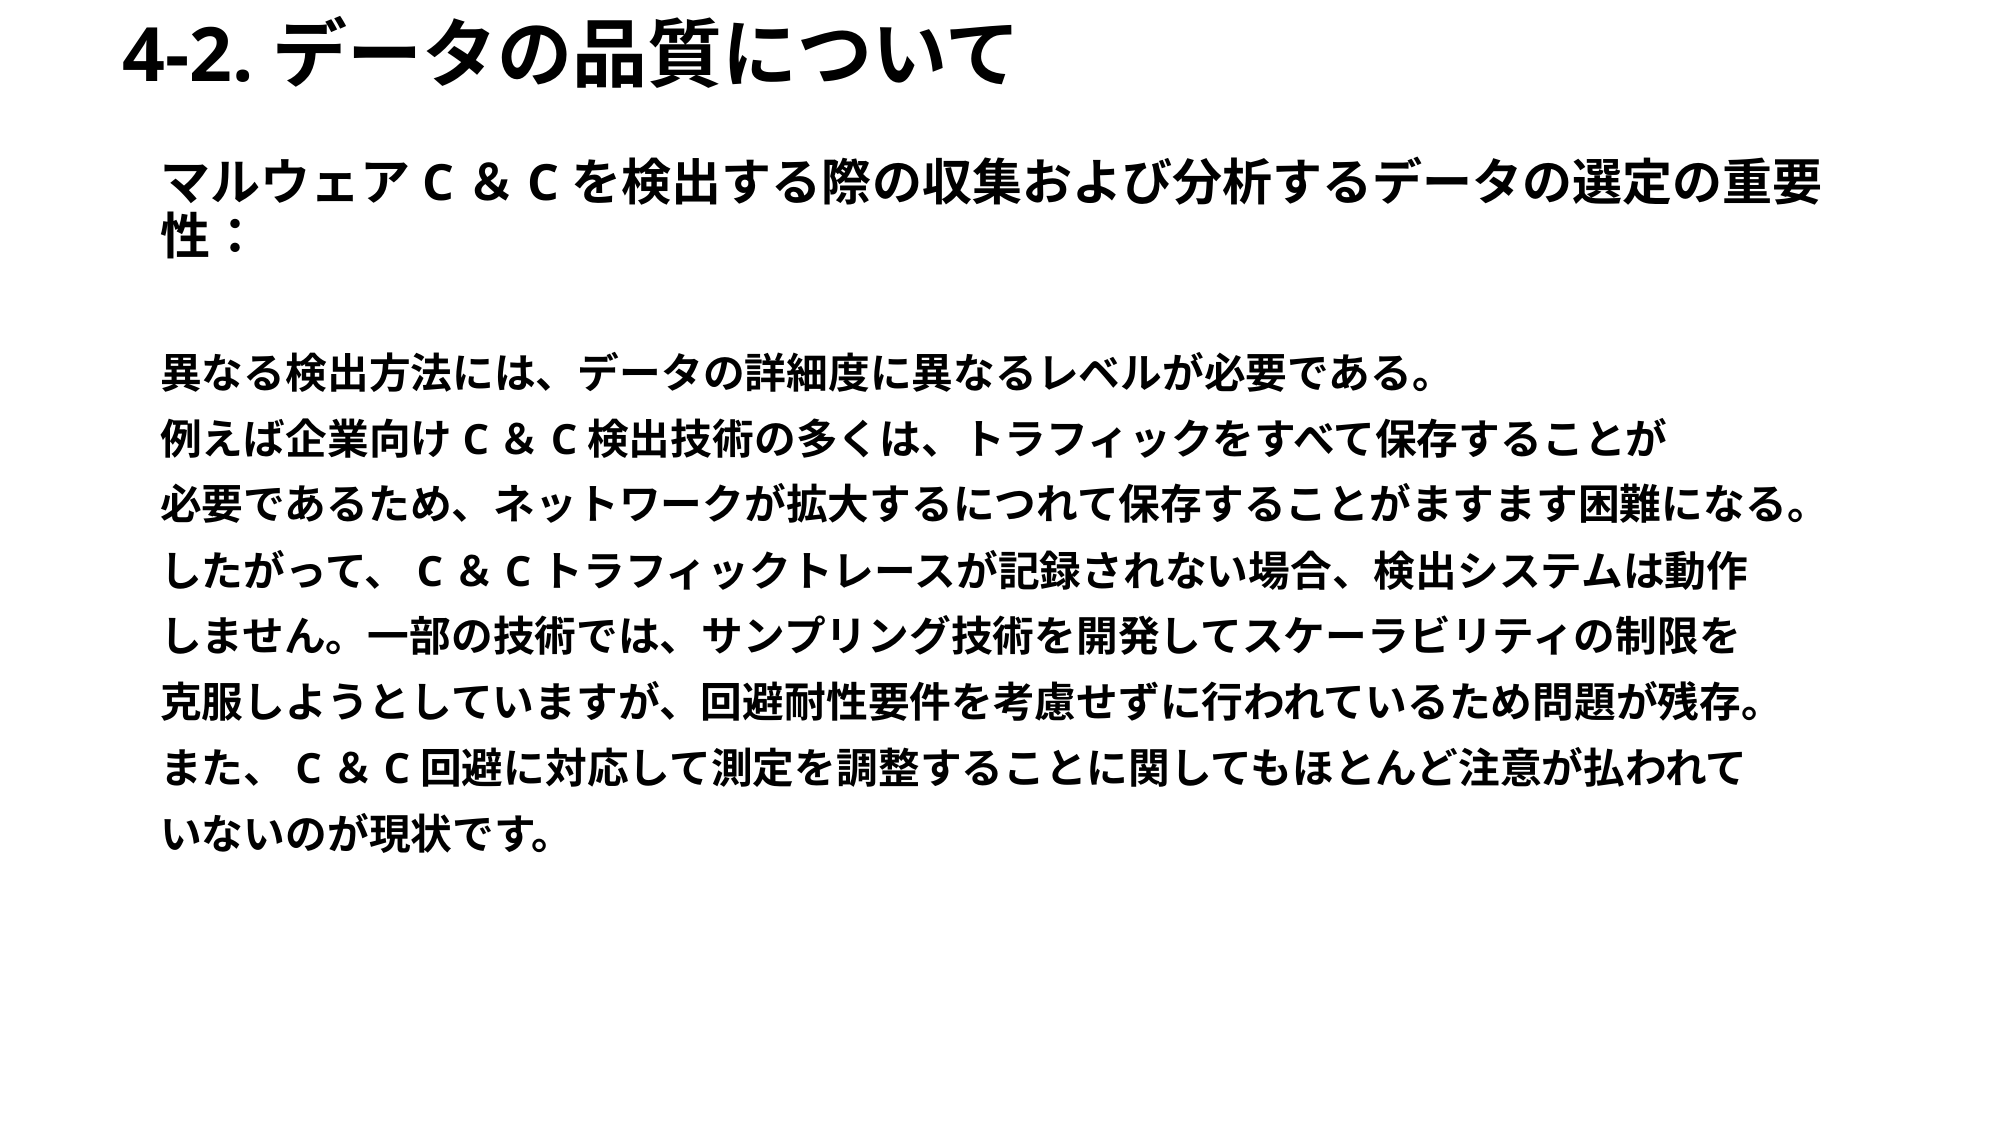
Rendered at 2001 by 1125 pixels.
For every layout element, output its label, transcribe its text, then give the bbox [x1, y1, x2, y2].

list マルウェアC＆Cを検出する際の収集および分析するデータの選定の重要性： 異なる検出方法には、データの詳細度に異なるレベルが必要である。 例えば企業向けC＆C検出技術の多くは、トラフィックをすべて保存することが 必要であるため、ネットワークが拡大するにつれて保存することがますます困難になる。 したがって、C＆Cトラフィックトレースが記録されない場合、検出システムは動作 しません。一部の技術では、サンプリング技術を開発してスケーラビリティの制限を 克服しようとしていますが、回避耐性要件を考慮せずに行われているため問題が残存。 また、C＆C回避に対応して測定を調整することに関してもほとんど注意が払われて いないのが現状です。 [107, 149, 1896, 1087]
title 4-2.データの品質について [107, 3, 1833, 112]
